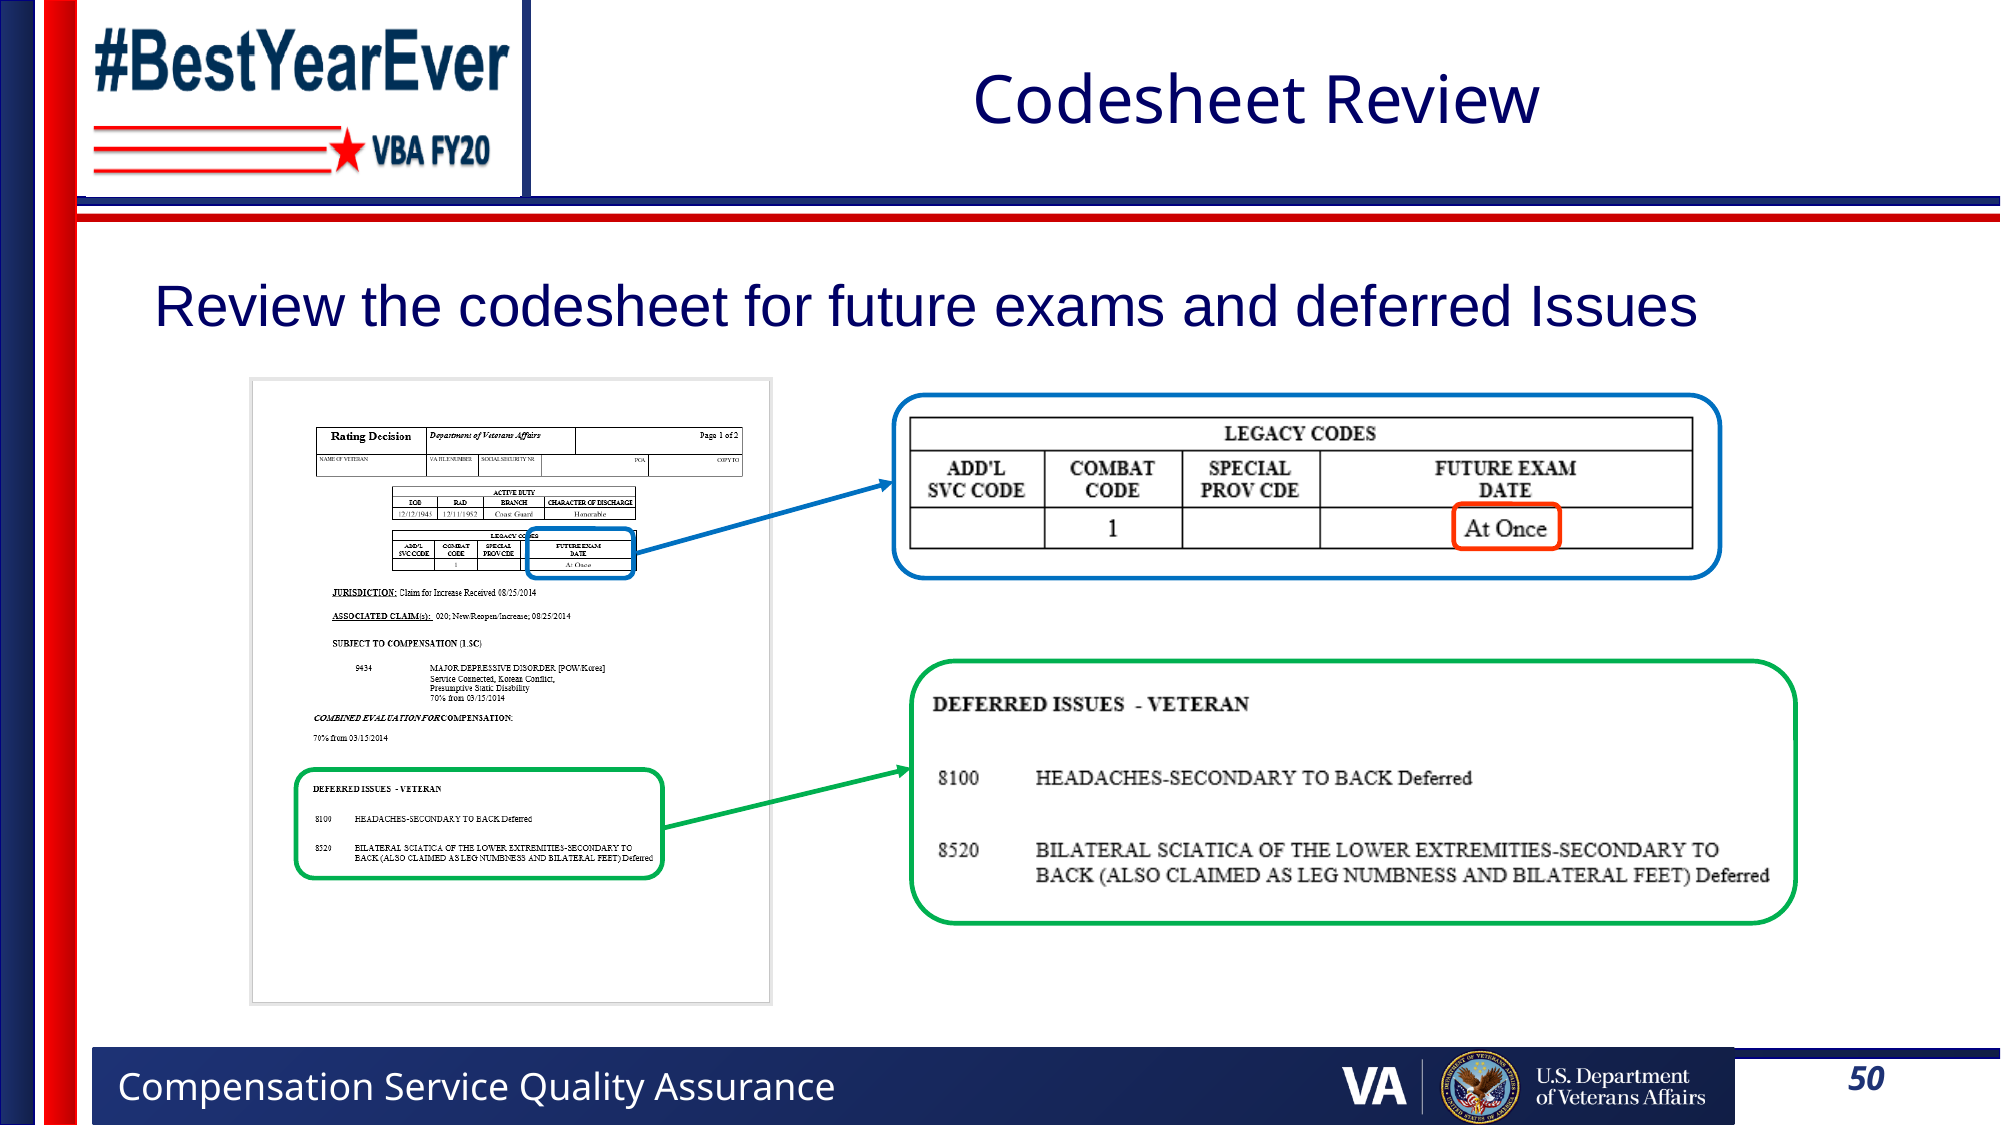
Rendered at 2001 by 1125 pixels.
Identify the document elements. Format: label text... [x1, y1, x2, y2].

list Review the codesheet for future exams and deferred Issues [138, 260, 1935, 1031]
text_box [893, 394, 1720, 579]
picture [86, 8, 520, 197]
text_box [636, 481, 895, 554]
picture [249, 376, 774, 1006]
picture [1342, 1049, 1705, 1125]
picture [904, 406, 1703, 559]
slide_number 50 [1733, 1042, 2000, 1118]
picture [923, 690, 1784, 898]
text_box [663, 767, 912, 828]
title Codesheet Review [531, 0, 2000, 194]
text_box [911, 660, 1796, 924]
